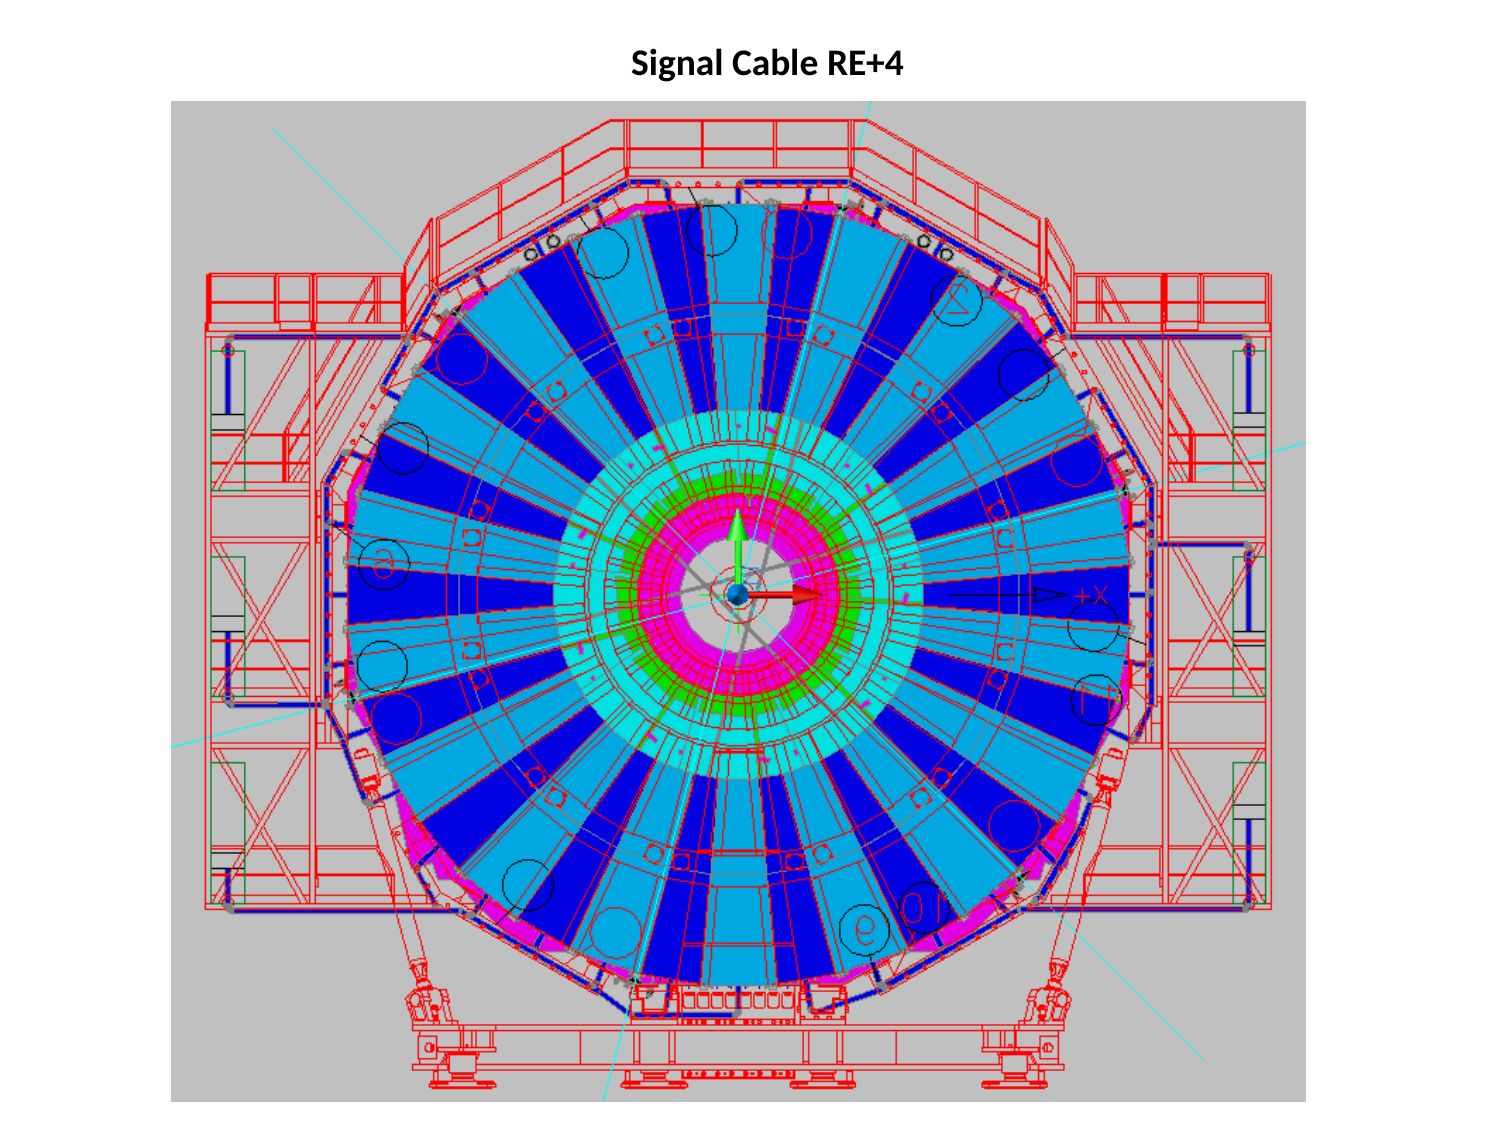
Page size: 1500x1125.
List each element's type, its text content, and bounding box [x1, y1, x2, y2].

picture [170, 101, 1306, 1103]
text_box Signal Cable RE+4 [454, 30, 1081, 91]
